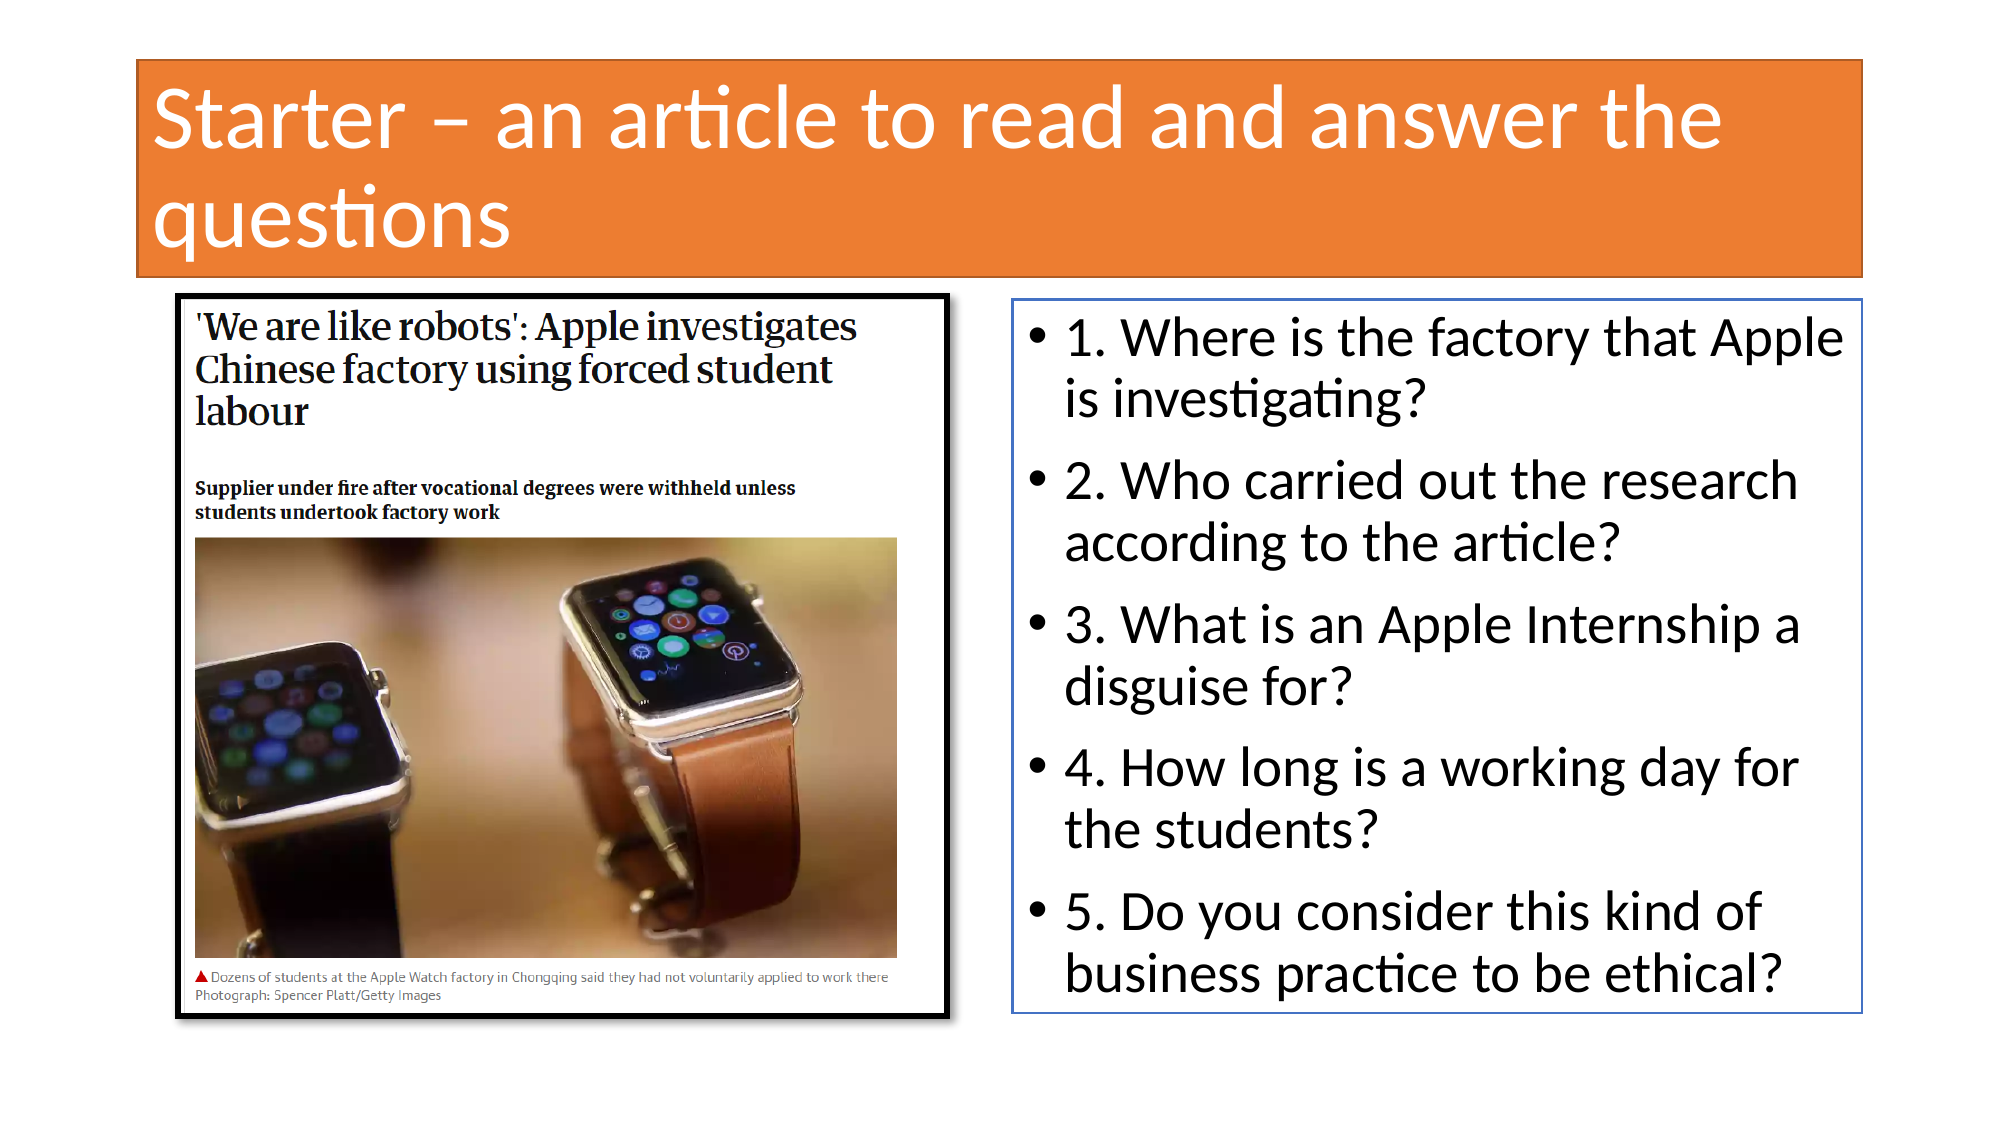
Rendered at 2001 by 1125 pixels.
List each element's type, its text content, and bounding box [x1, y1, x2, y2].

list 1. Where is the factory that Apple is investigating? 2. Who carried out the research according to the article? 3. What is an Apple Internship a disguise for? 4. How long is a working day for the students? 5. Do you consider this kind of business practice to be ethical? [1011, 298, 1863, 1014]
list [180, 299, 945, 1014]
title Starter – an article to read and answer the questions [136, 59, 1863, 278]
